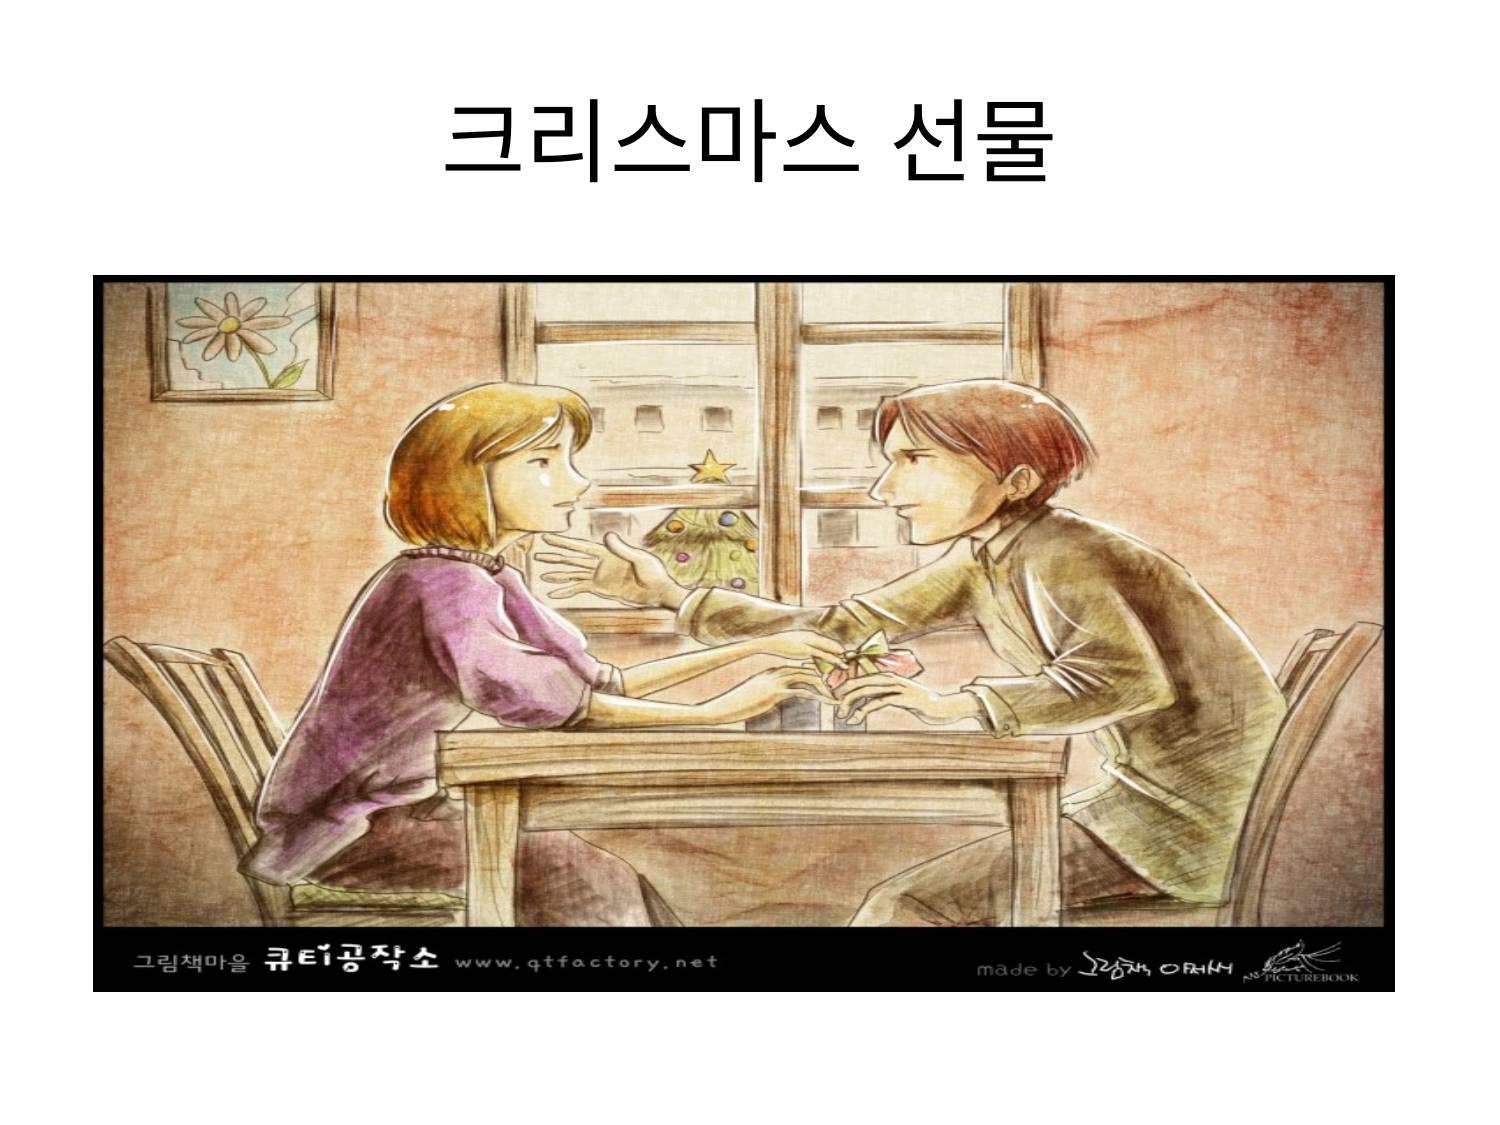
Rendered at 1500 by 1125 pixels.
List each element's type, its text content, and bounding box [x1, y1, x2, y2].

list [93, 275, 1395, 993]
title 크리스마스 선물 [75, 45, 1425, 233]
